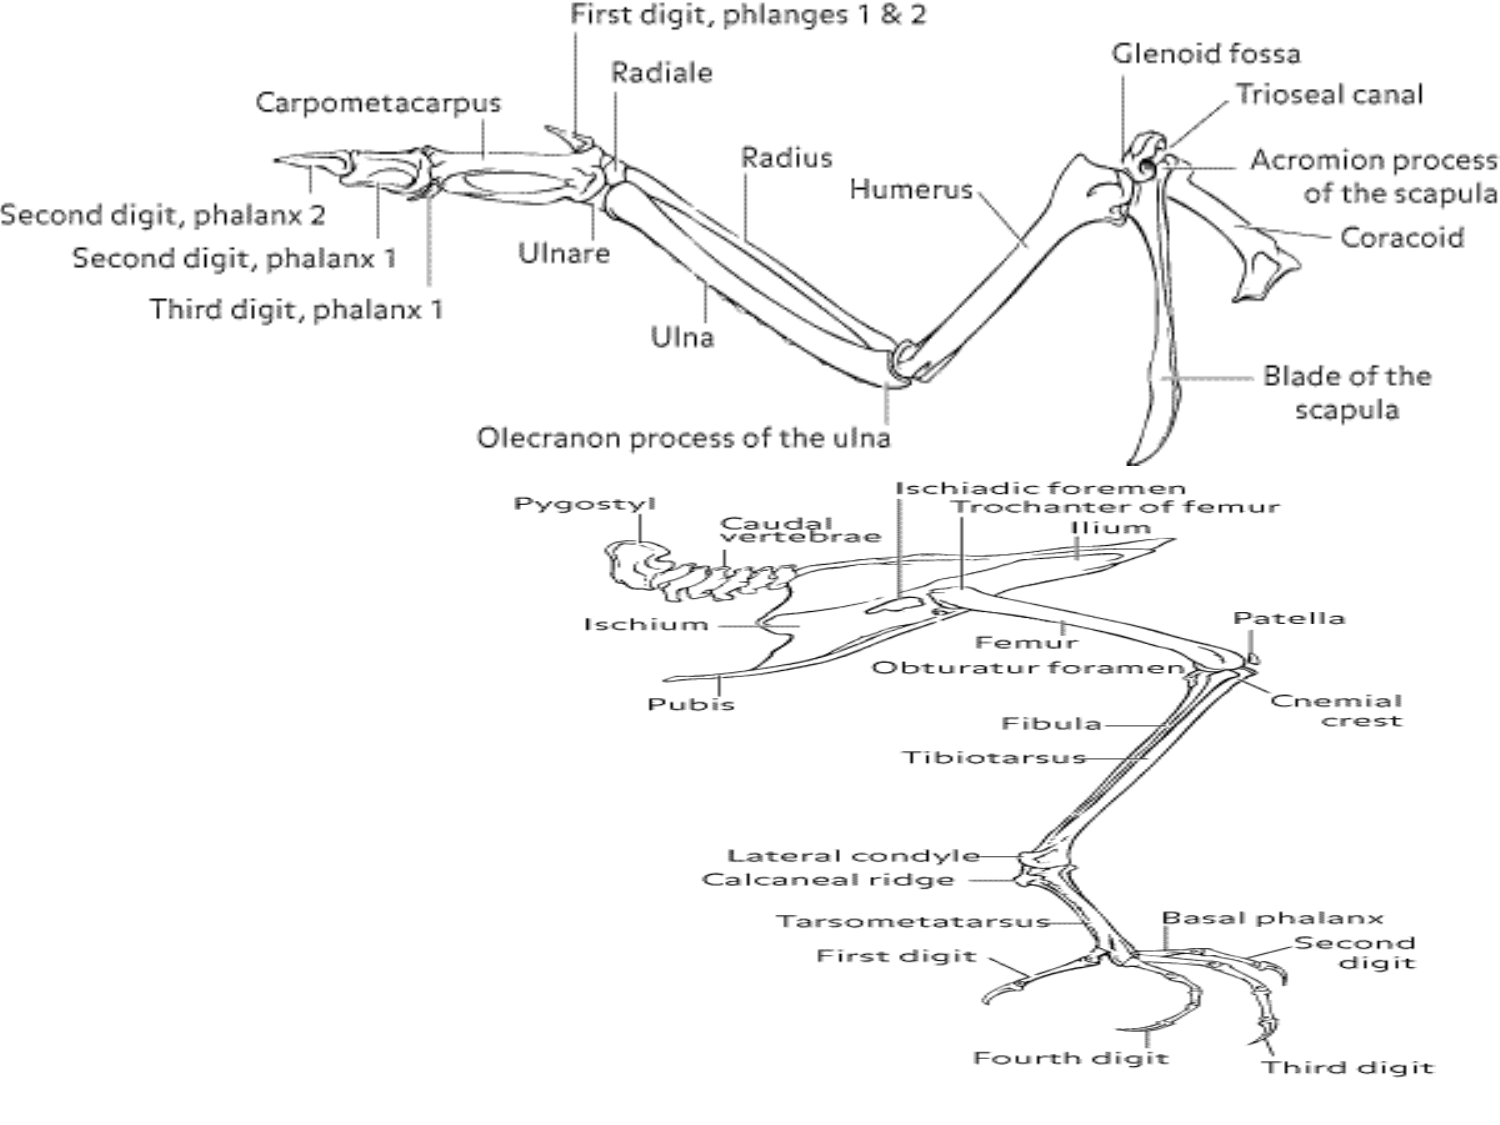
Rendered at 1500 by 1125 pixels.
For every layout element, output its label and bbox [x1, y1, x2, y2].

list [0, 0, 1500, 466]
picture [513, 479, 1436, 1079]
